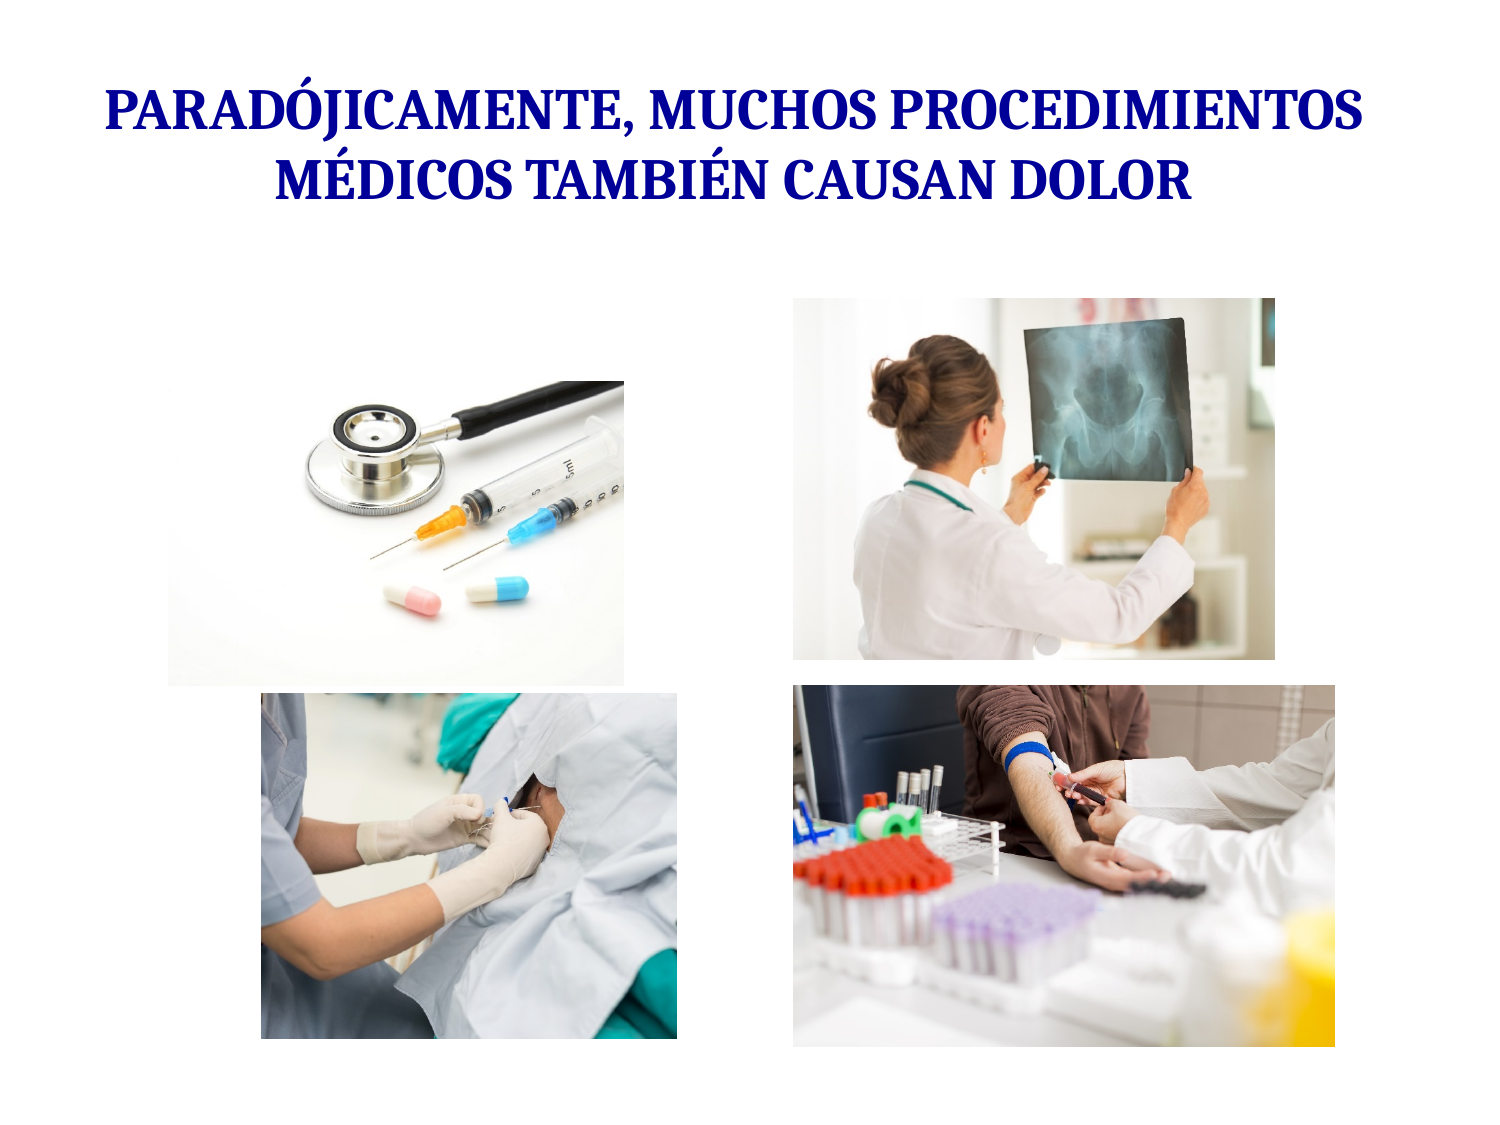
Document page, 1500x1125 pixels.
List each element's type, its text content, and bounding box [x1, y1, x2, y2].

picture [261, 693, 677, 1039]
picture [168, 381, 624, 686]
picture [793, 685, 1335, 1047]
picture [793, 298, 1275, 660]
text_box PARADÓJICAMENTE, MUCHOS PROCEDIMIENTOS MÉDICOS TAMBIÉN CAUSAN DOLOR [16, 63, 1451, 165]
